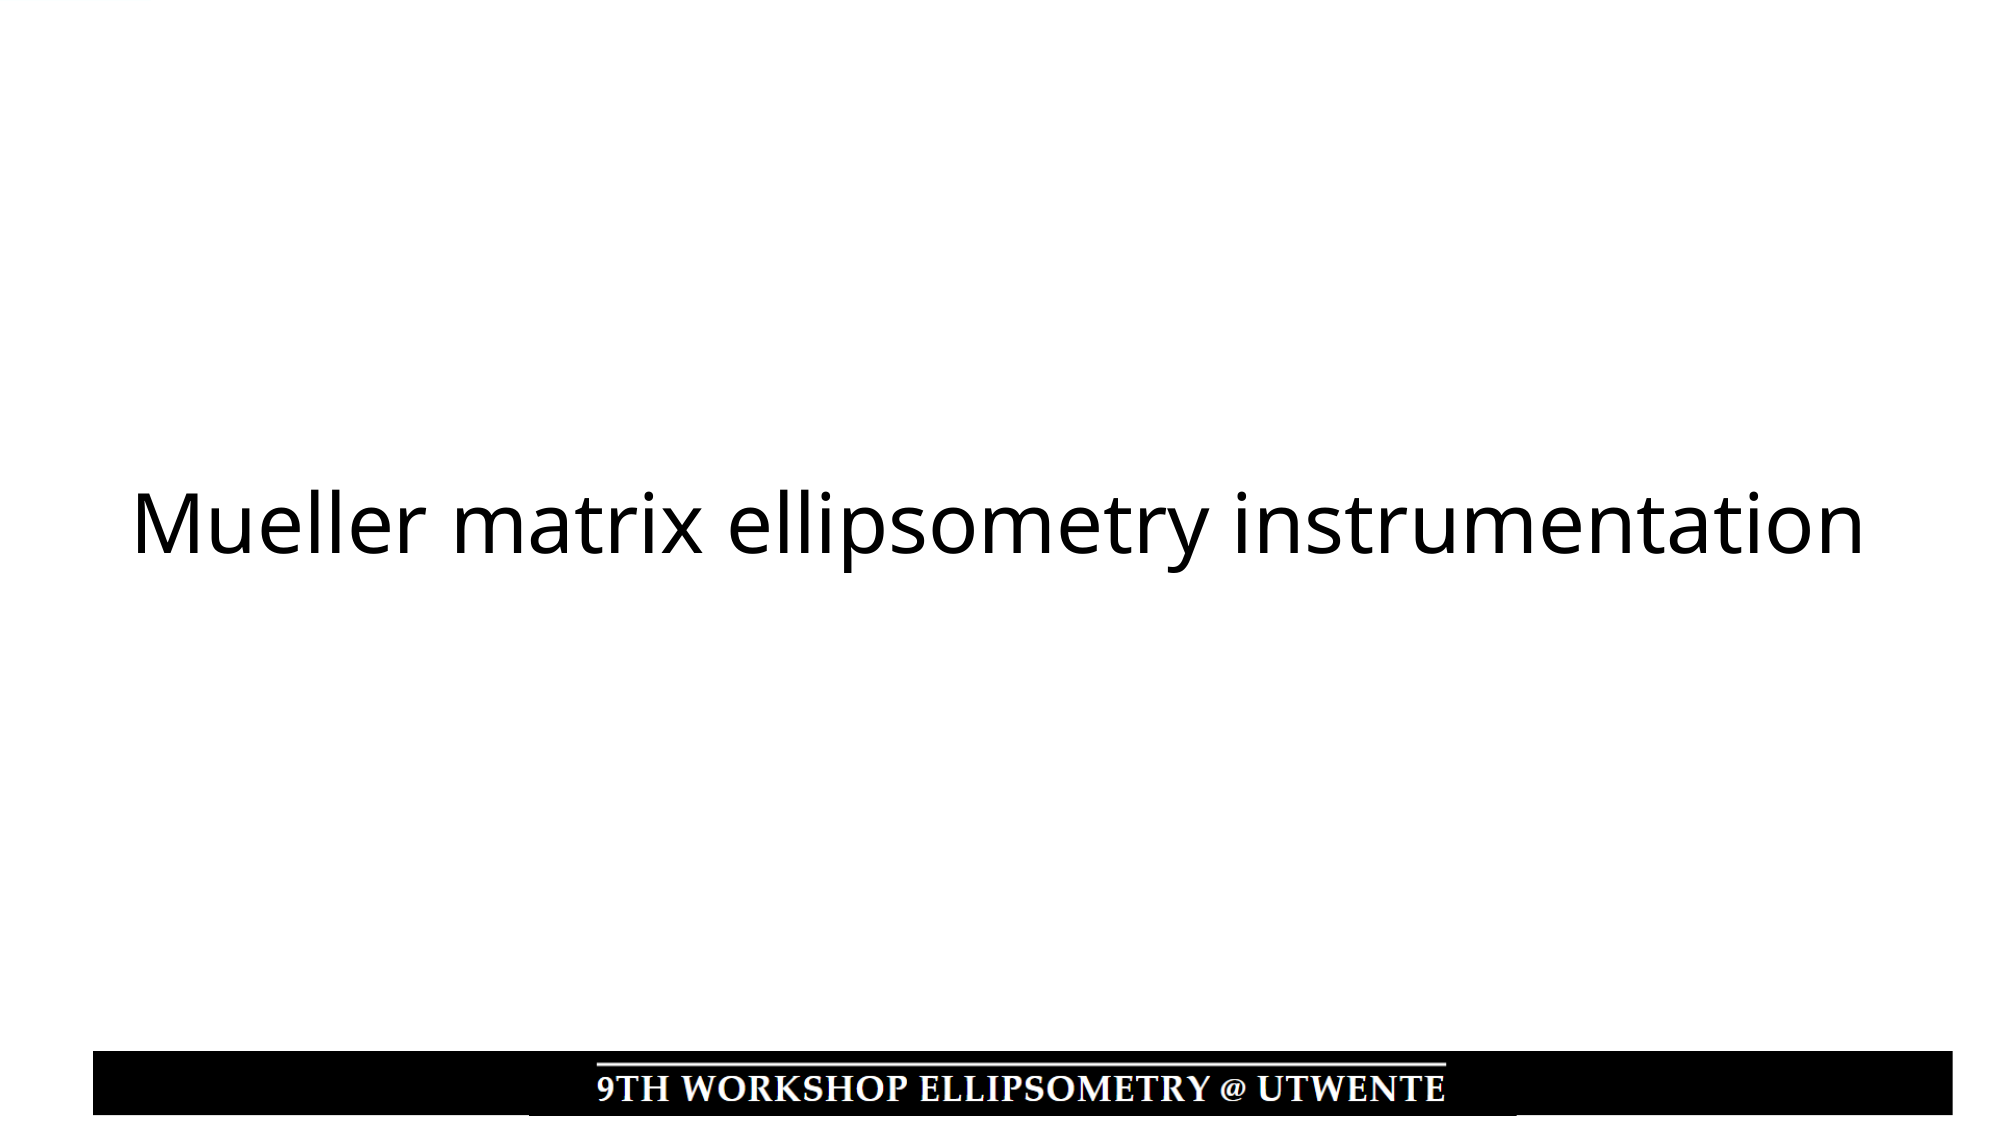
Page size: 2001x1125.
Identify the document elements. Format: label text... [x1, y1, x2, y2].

text_box Mueller matrix ellipsometry instrumentation [115, 462, 1884, 578]
text_box [92, 1050, 1954, 1116]
picture [529, 1060, 1517, 1116]
